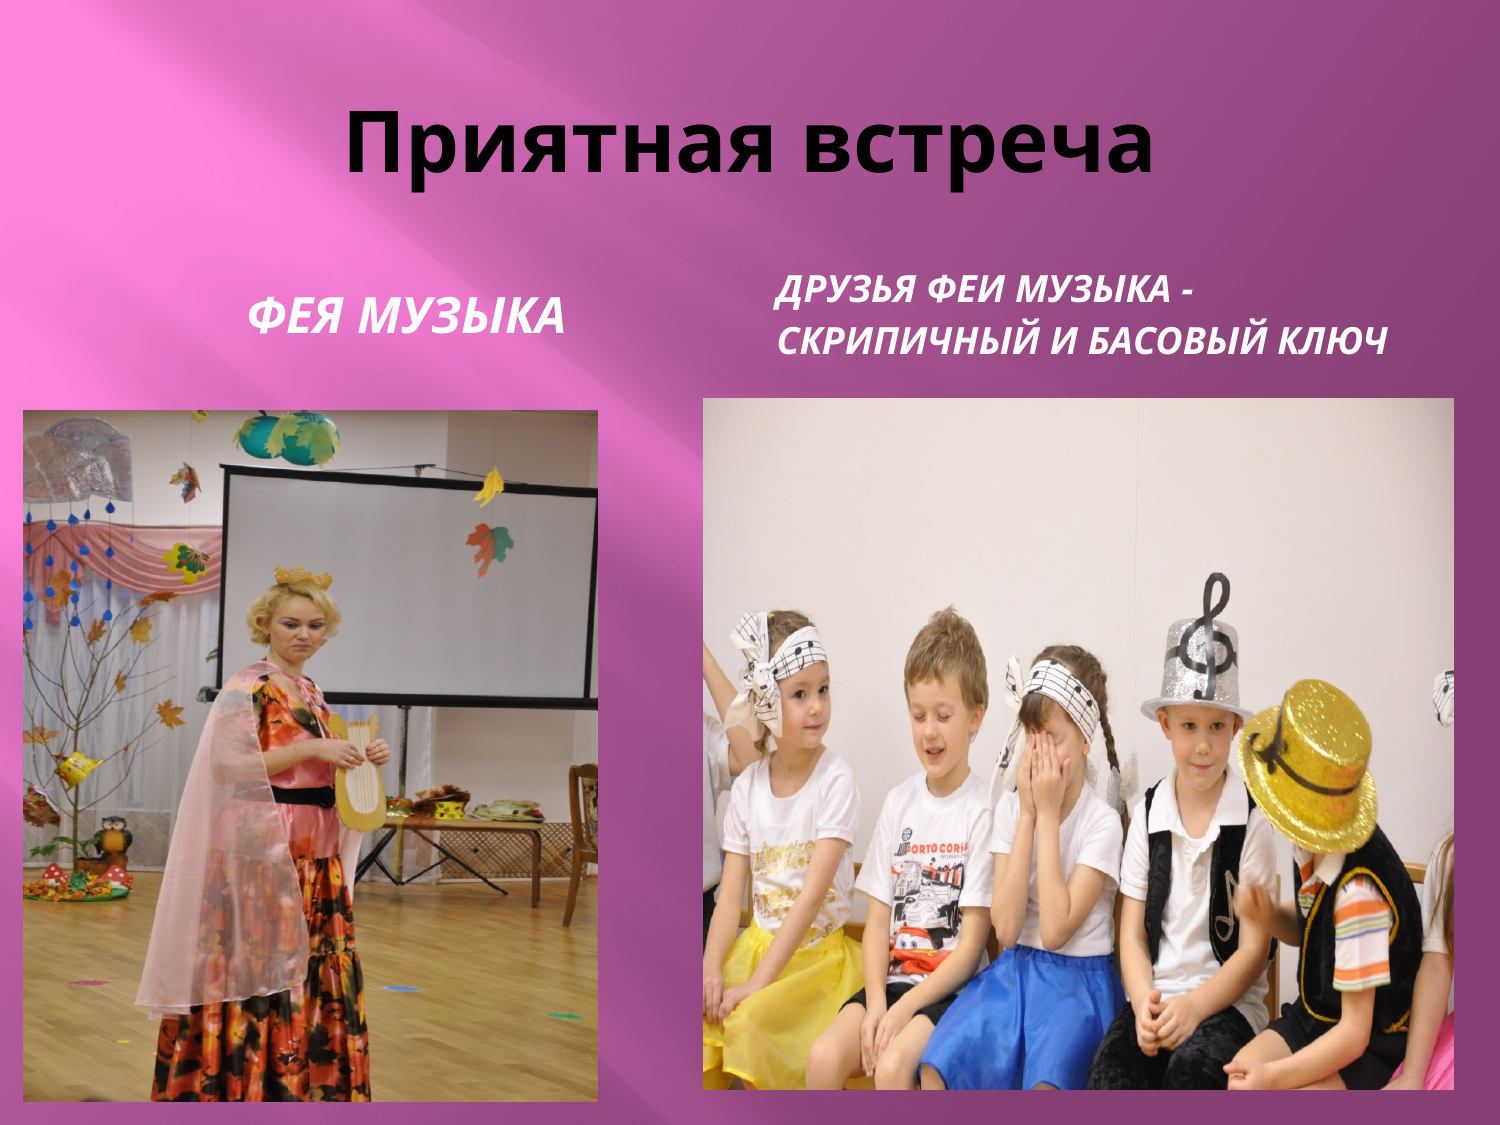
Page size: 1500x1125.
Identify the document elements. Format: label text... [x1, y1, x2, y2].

list Фея Музыка [75, 251, 738, 375]
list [23, 409, 598, 1102]
list Друзья феи Музыка - скрипичный и басовый ключ [761, 251, 1425, 375]
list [702, 398, 1454, 1091]
title Приятная встреча [75, 44, 1425, 233]
